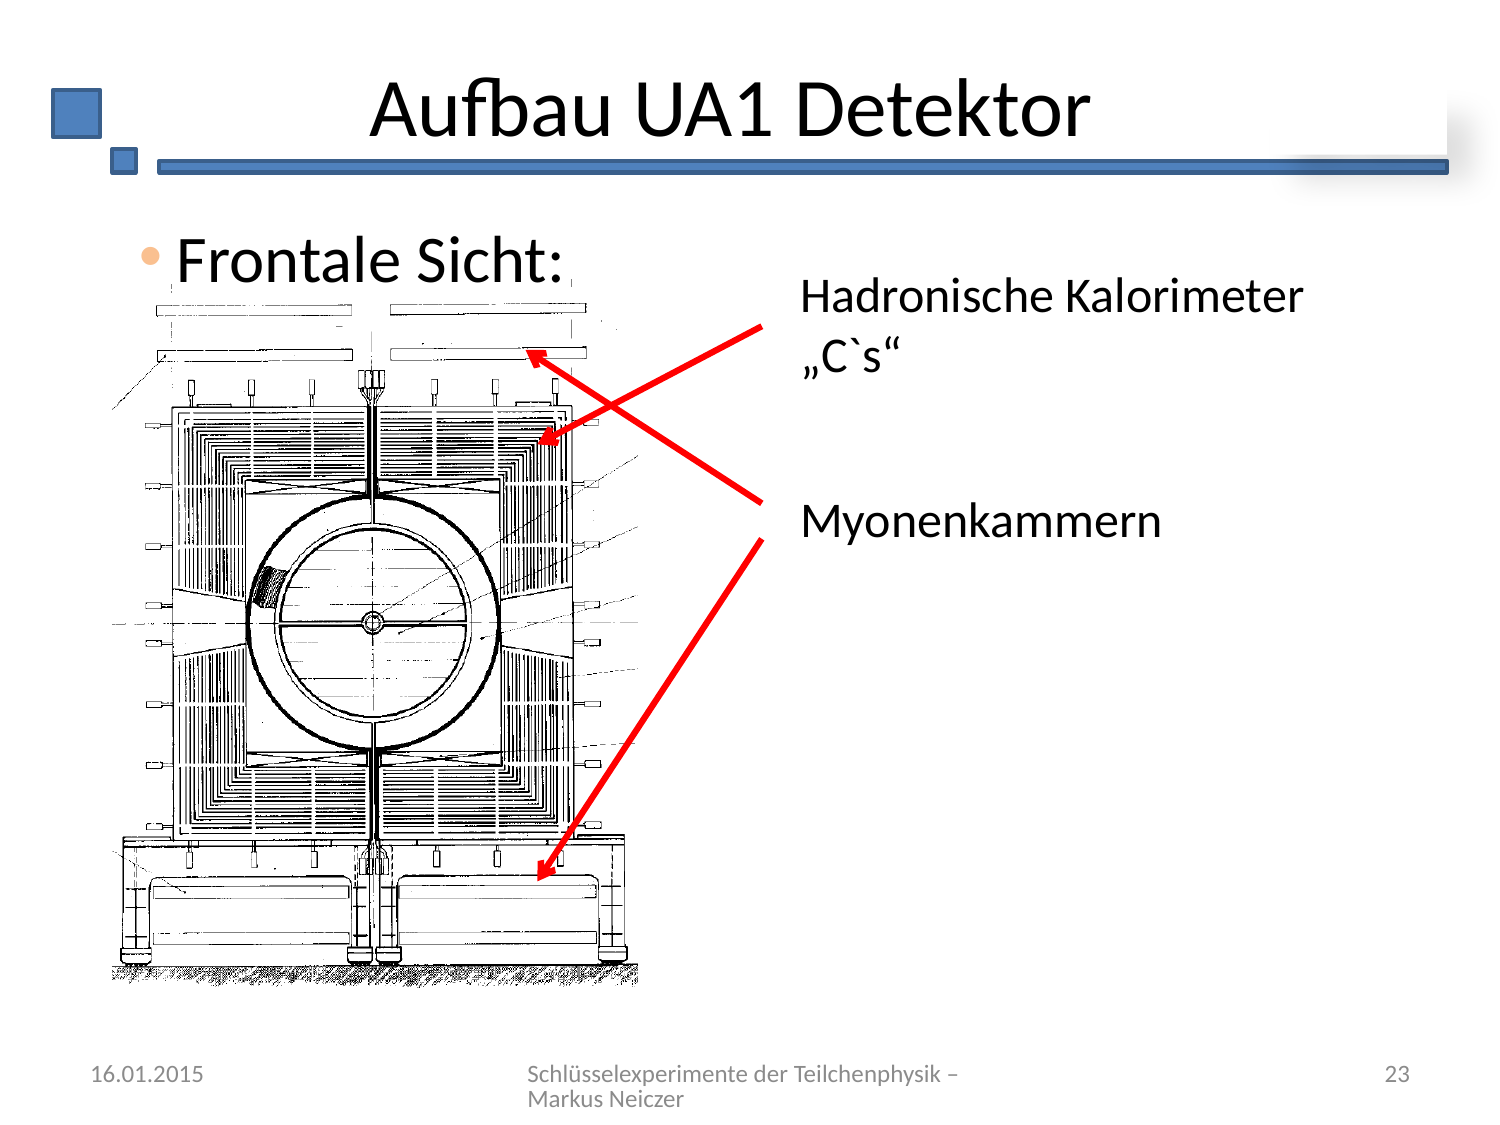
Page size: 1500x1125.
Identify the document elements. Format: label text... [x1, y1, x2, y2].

title Aufbau UA1 Detektor [75, 45, 1388, 161]
text_box Myonenkammern [785, 479, 1365, 555]
text_box Hadronische Kalorimeter „C`s“ [785, 255, 1376, 390]
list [111, 278, 639, 993]
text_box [525, 349, 762, 504]
slide_number 23 [1074, 1042, 1425, 1103]
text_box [537, 538, 762, 882]
text_box Frontale Sicht: [123, 208, 668, 303]
footer Schlüsselexperimente der Teilchenphysik – Markus Neiczer [512, 1042, 988, 1103]
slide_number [75, 1042, 425, 1103]
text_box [537, 325, 762, 349]
